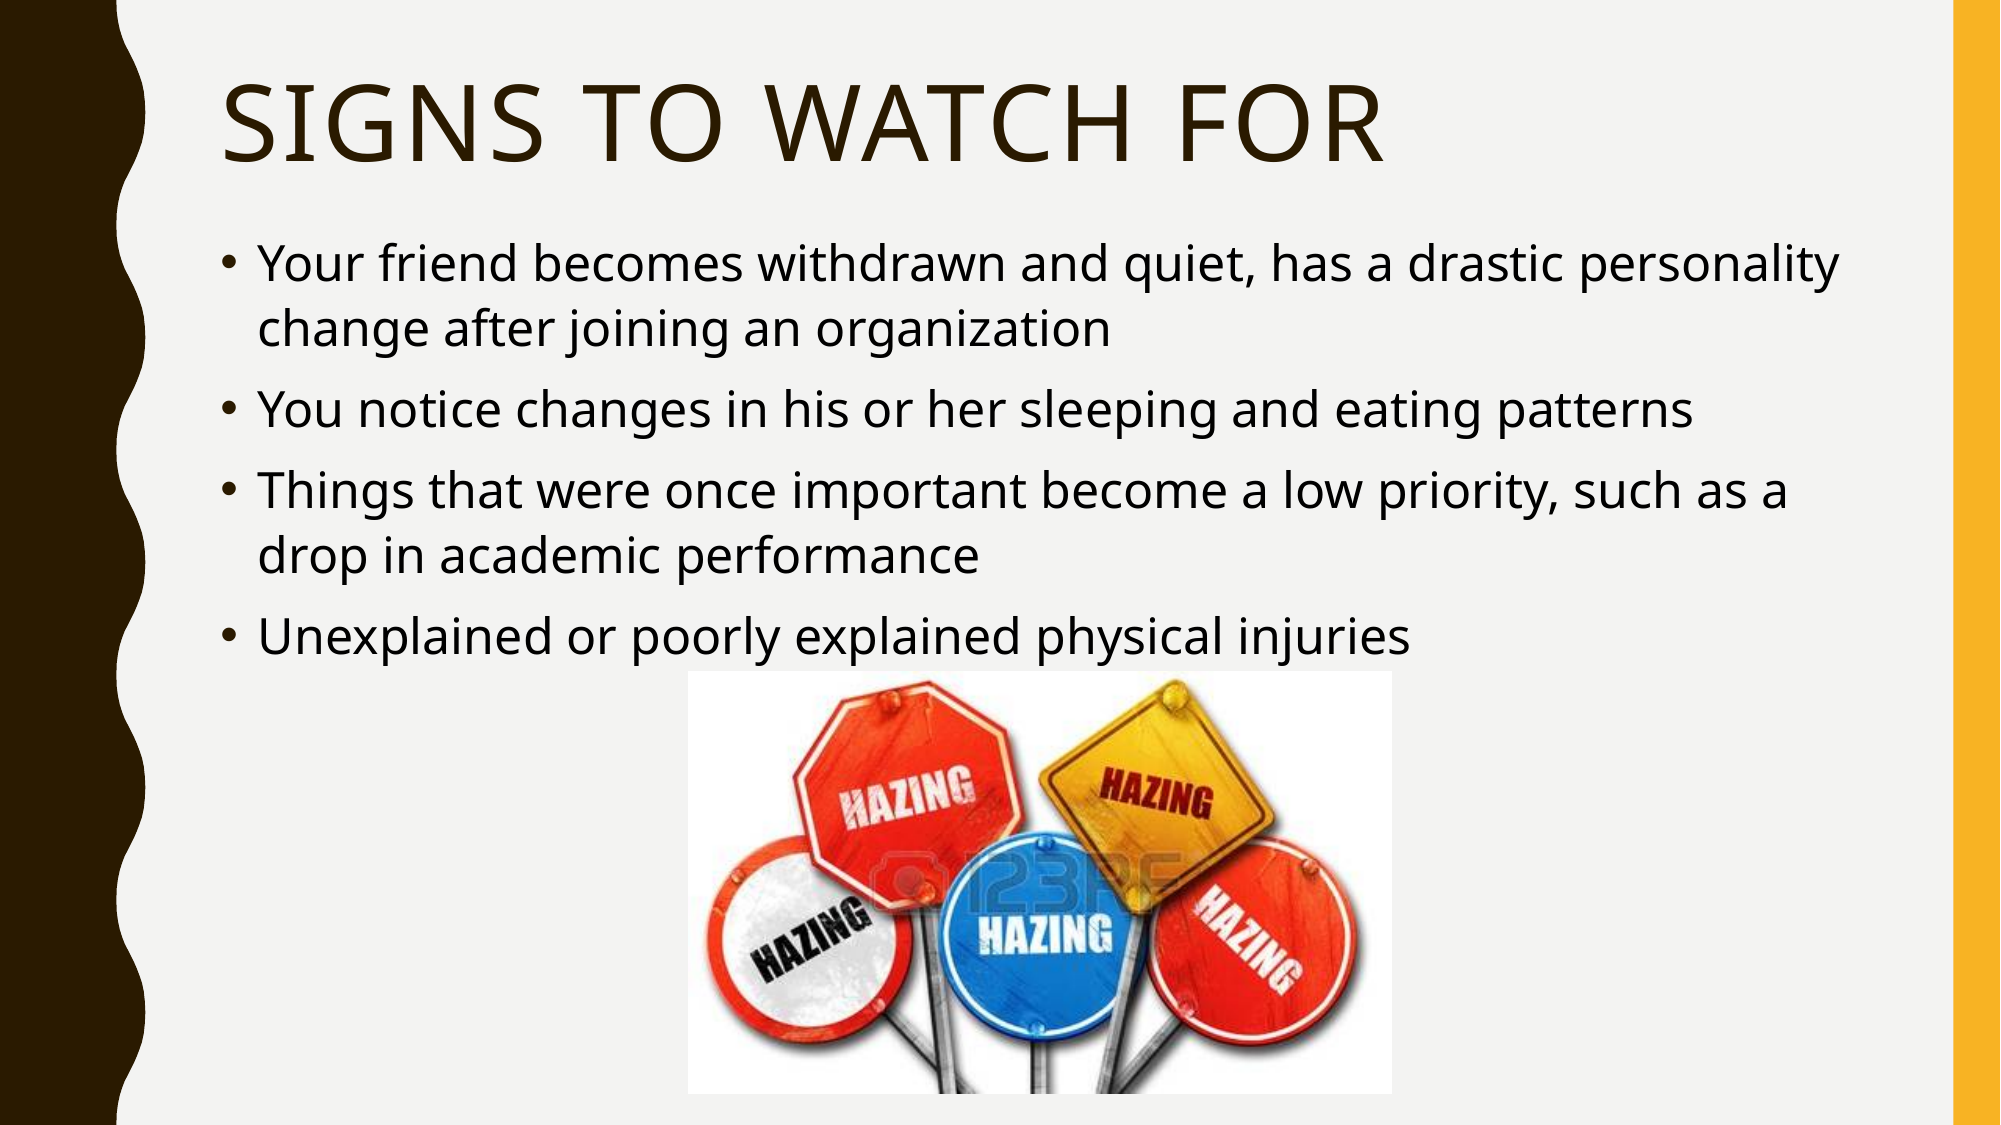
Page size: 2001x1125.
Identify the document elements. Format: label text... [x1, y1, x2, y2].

list Your friend becomes withdrawn and quiet, has a drastic personality change after joining an organization You notice changes in his or her sleeping and eating patterns Things that were once important become a low priority, such as a drop in academic performance Unexplained or poorly explained physical injuries [205, 217, 1875, 1094]
picture [688, 671, 1392, 1094]
title Signs to watch for [205, 62, 1875, 217]
